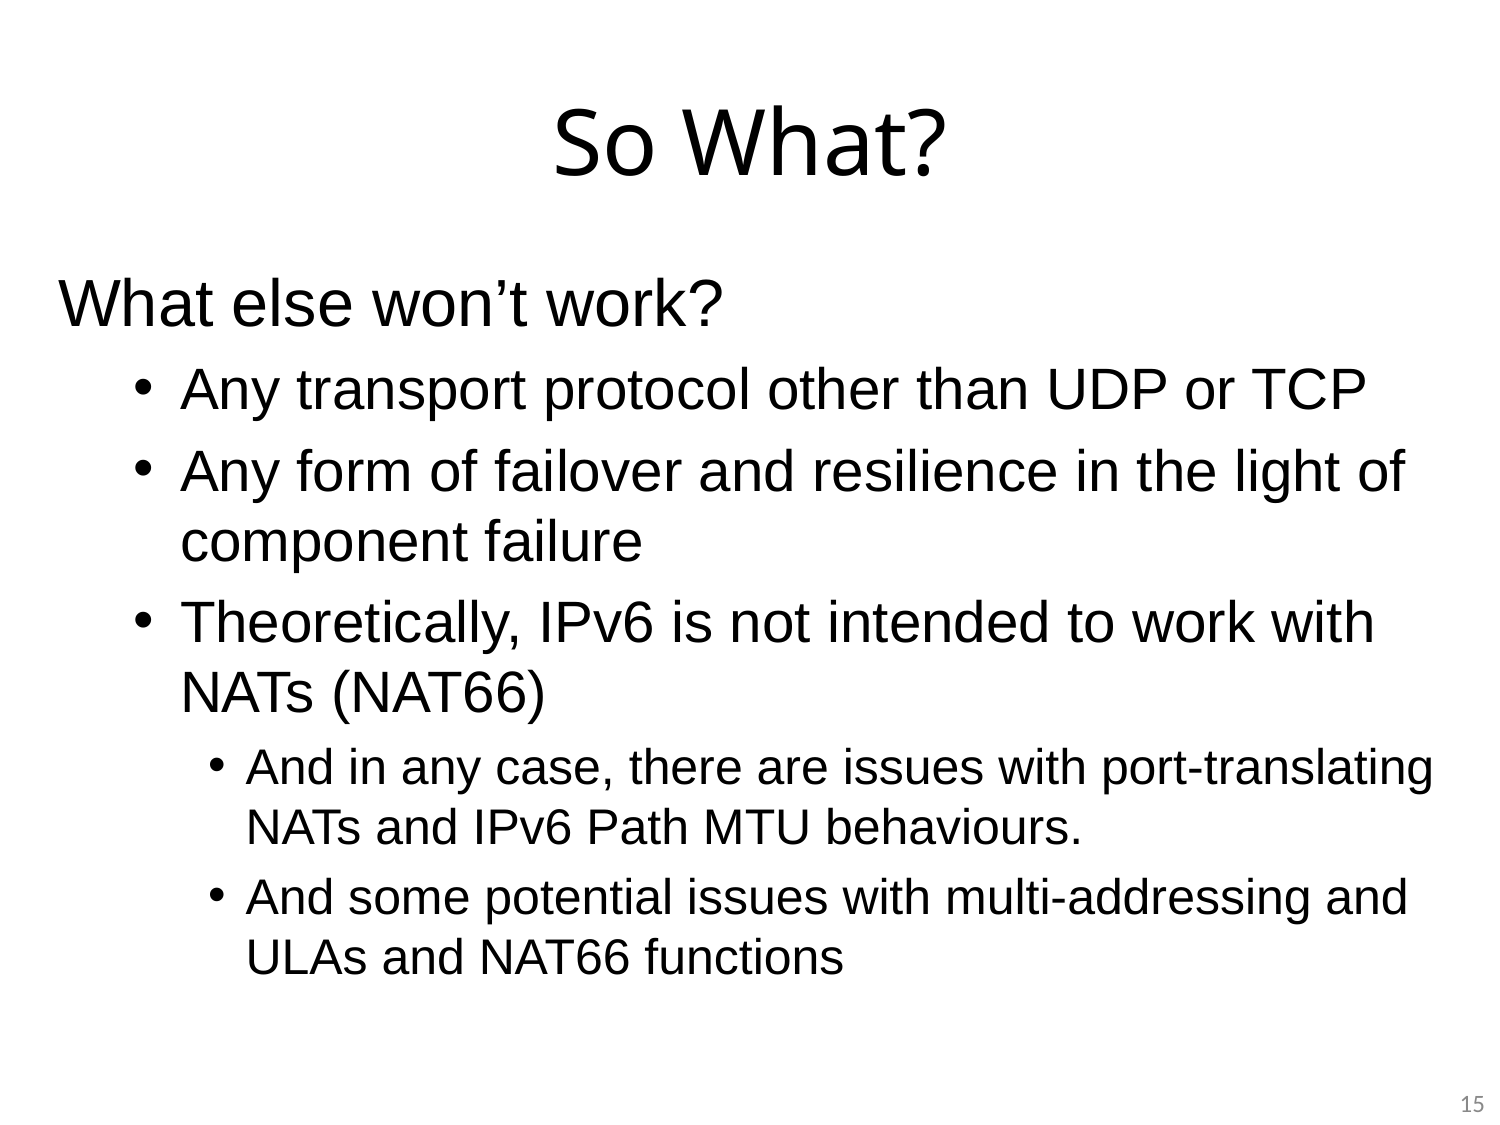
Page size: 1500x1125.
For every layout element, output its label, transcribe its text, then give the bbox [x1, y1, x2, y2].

title So What? [43, 45, 1457, 233]
slide_number 15 [1149, 1072, 1500, 1125]
list What else won’t work? Any transport protocol other than UDP or TCP Any form of failover and resilience in the light of component failure Theoretically, IPv6 is not intended to work with NATs (NAT66) And in any case, there are issues with port-translating NATs and IPv6 Path MTU behaviours. And some potential issues with multi-addressing and ULAs and NAT66 functions [43, 251, 1457, 1017]
